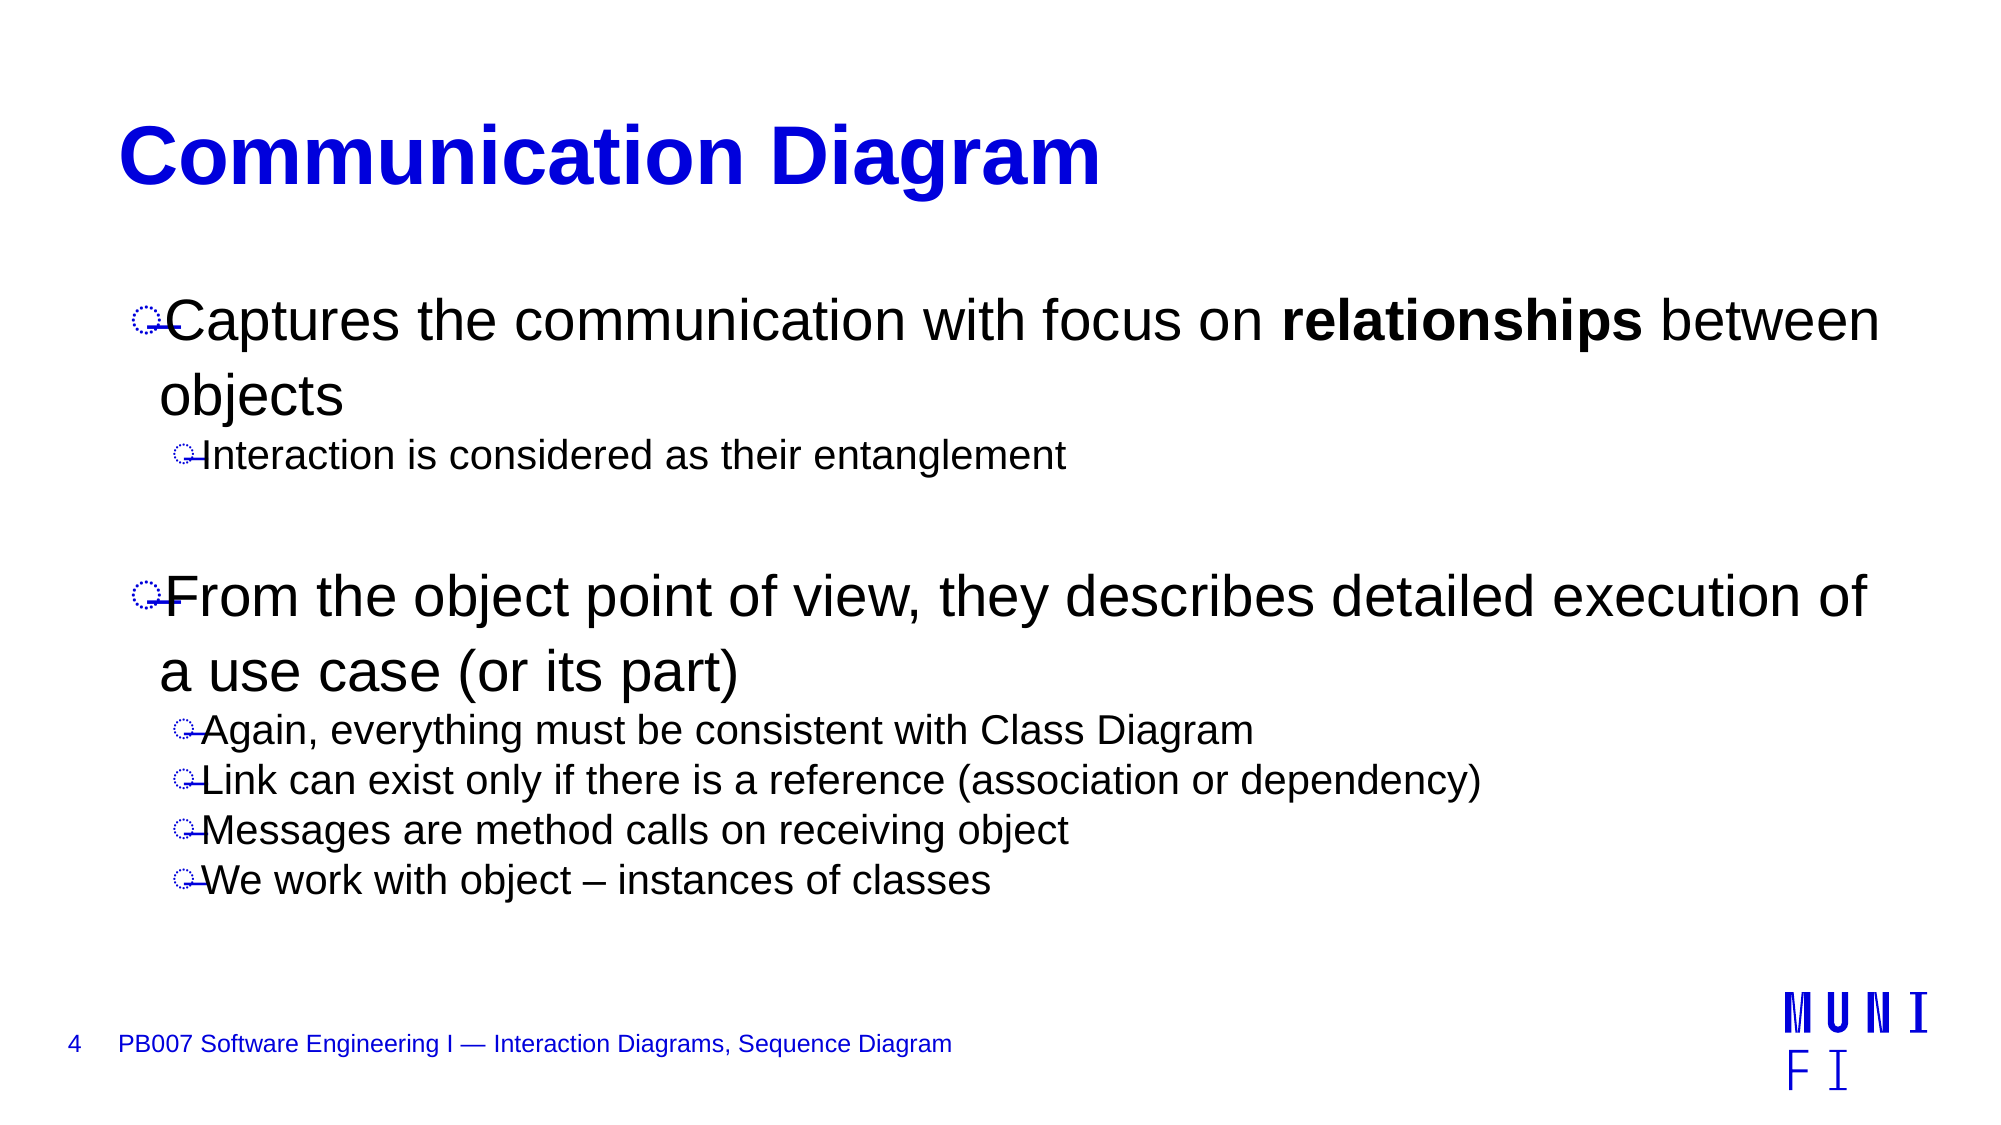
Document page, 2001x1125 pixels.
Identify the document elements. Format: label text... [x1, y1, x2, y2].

title Communication Diagram [118, 118, 1883, 193]
footer PB007 Software Engineering I — Interaction Diagrams, Sequence Diagram [118, 1021, 1418, 1063]
slide_number 4 [67, 1021, 110, 1063]
list Captures the communication with focus on relationships between objects Interaction is considered as their entanglement From the object point of view, they describes detailed execution of a use case (or its part) Again, everything must be consistent with Class Diagram Link can exist only if there is a reference (association or dependency) Messages are method calls on receiving object We work with object – instances of classes [118, 277, 1883, 957]
